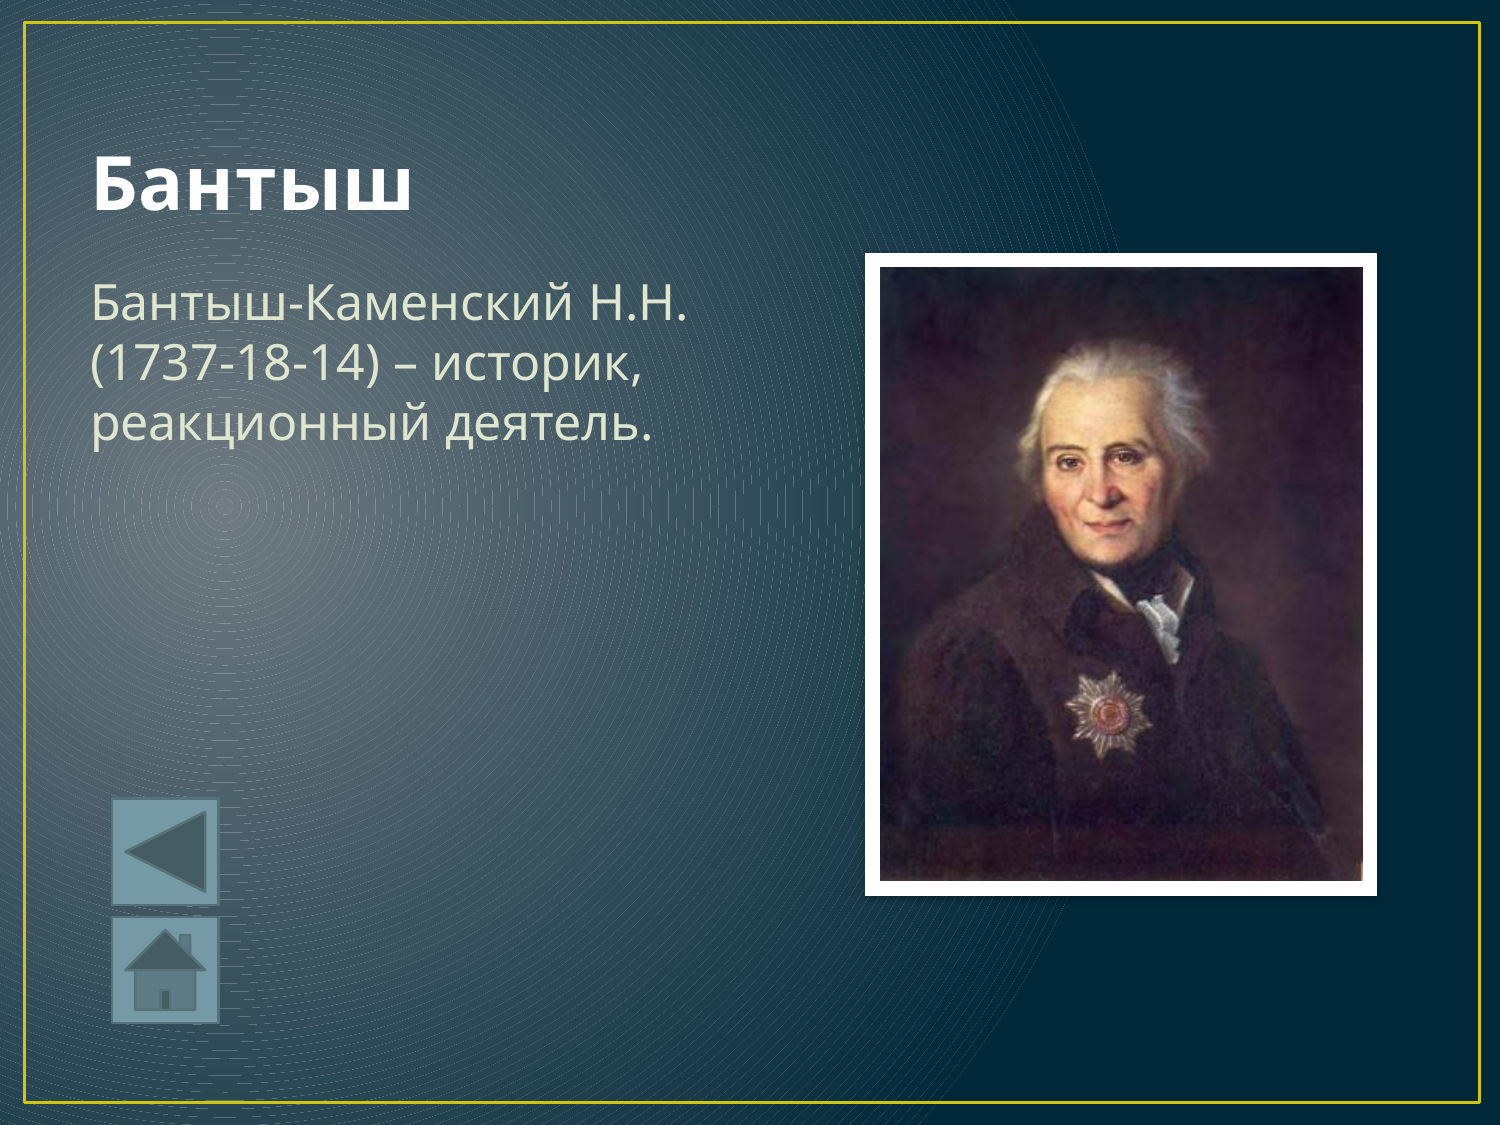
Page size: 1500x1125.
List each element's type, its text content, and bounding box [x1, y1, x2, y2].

list Бантыш-Каменский Н.Н. (1737-18-14) – историк, реакционный деятель. [75, 262, 798, 1005]
title Бантыш [75, 45, 1425, 233]
text_box [111, 916, 220, 1024]
picture [879, 266, 1364, 882]
text_box [111, 797, 220, 906]
